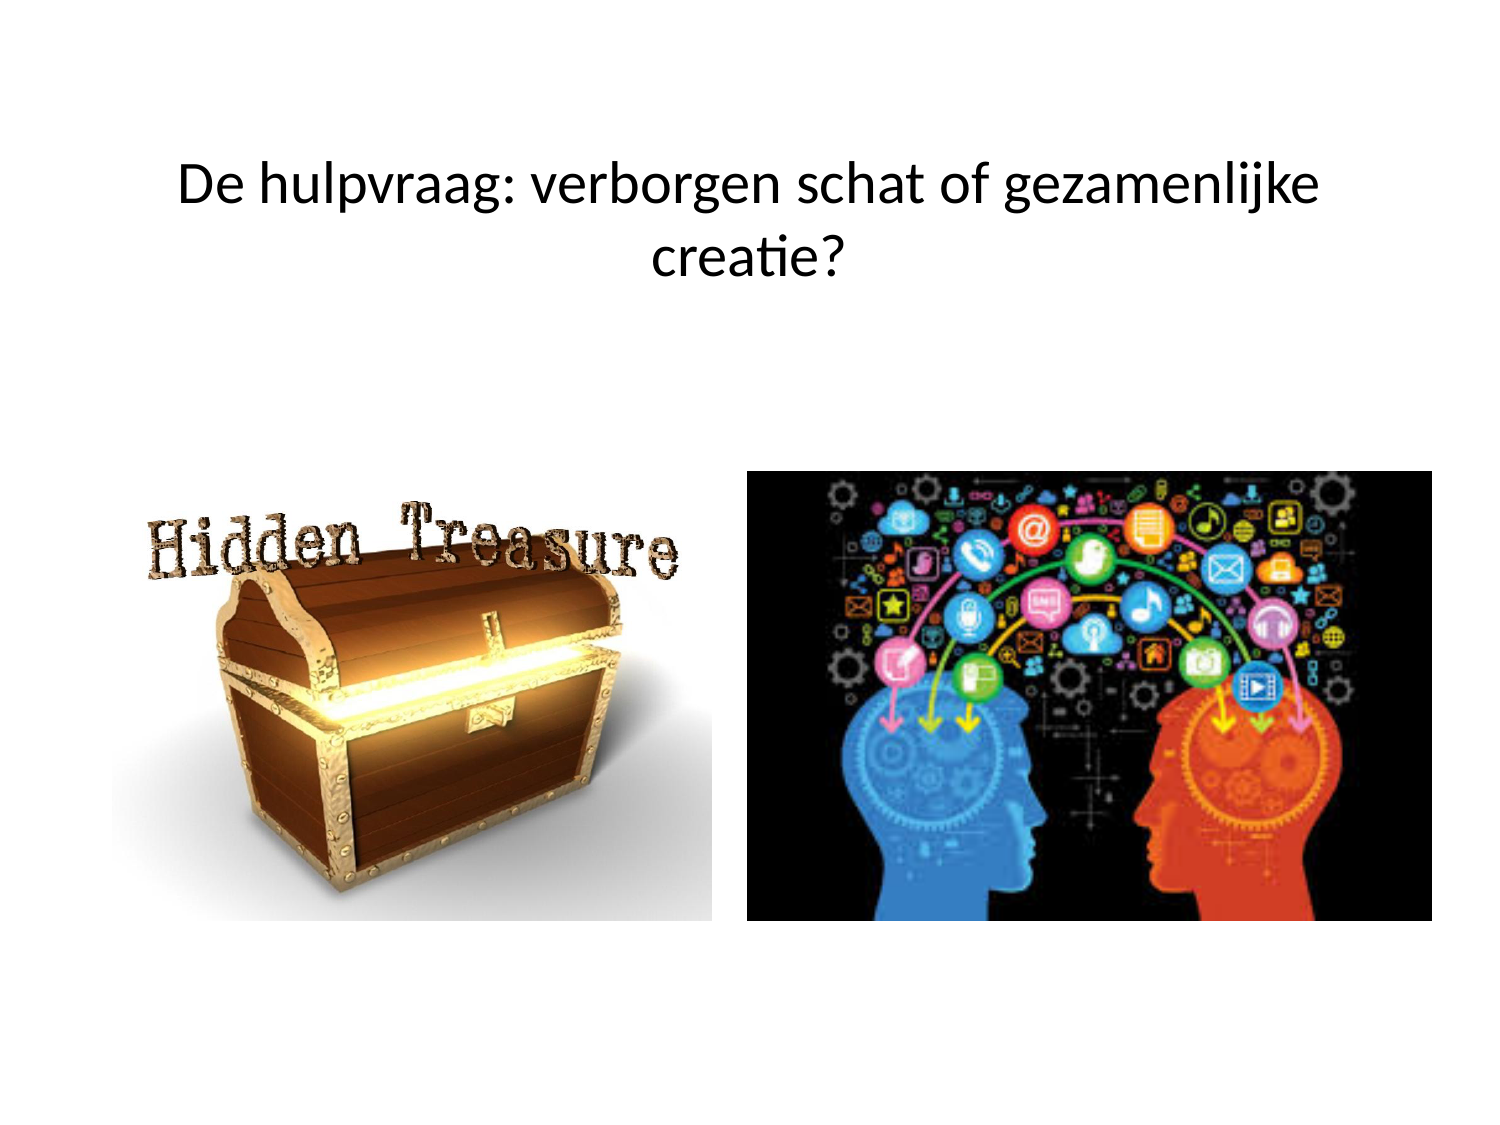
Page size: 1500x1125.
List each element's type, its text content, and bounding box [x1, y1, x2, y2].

picture [747, 471, 1432, 922]
picture [112, 471, 712, 922]
title De hulpvraag: verborgen schat of gezamenlijke creatie? [112, 134, 1388, 371]
